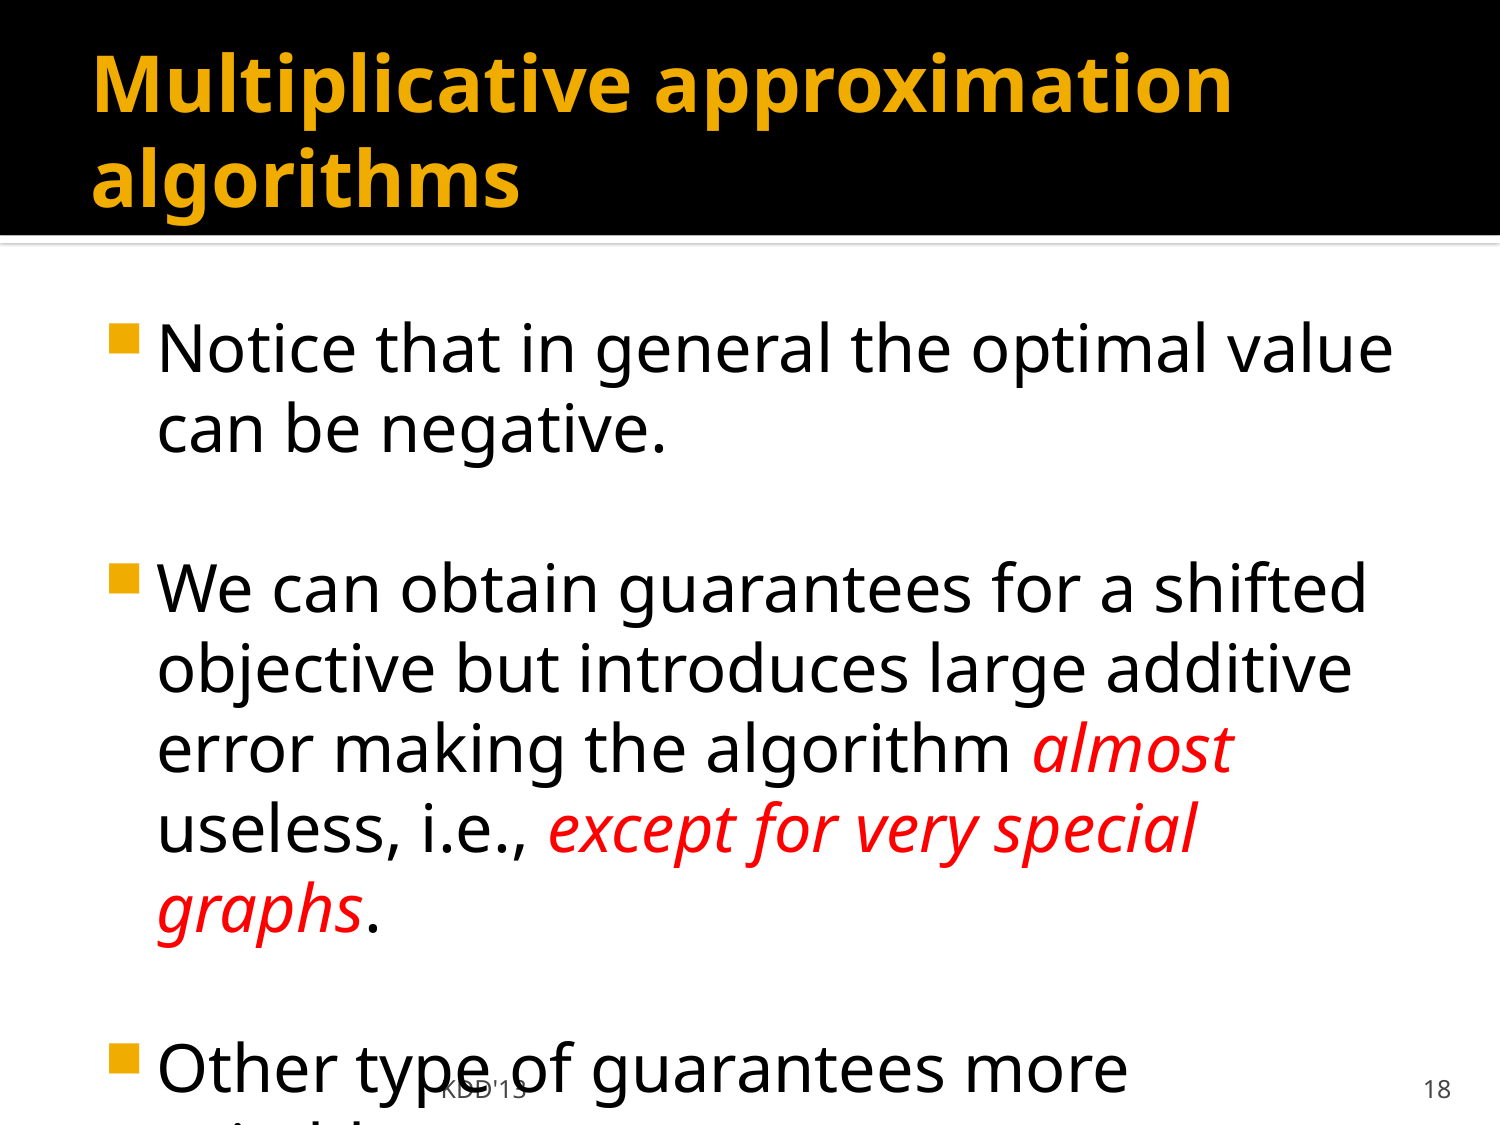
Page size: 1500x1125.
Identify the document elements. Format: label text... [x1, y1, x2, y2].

title Multiplicative approximation algorithms [75, 25, 1425, 231]
list Notice that in general the optimal value can be negative. We can obtain guarantees for a shifted objective but introduces large additive error making the algorithm almost useless, i.e., except for very special graphs. Other type of guarantees more suitable. [75, 291, 1425, 1050]
slide_number 18 [1345, 1062, 1467, 1108]
footer KDD'13 [433, 1062, 1337, 1108]
